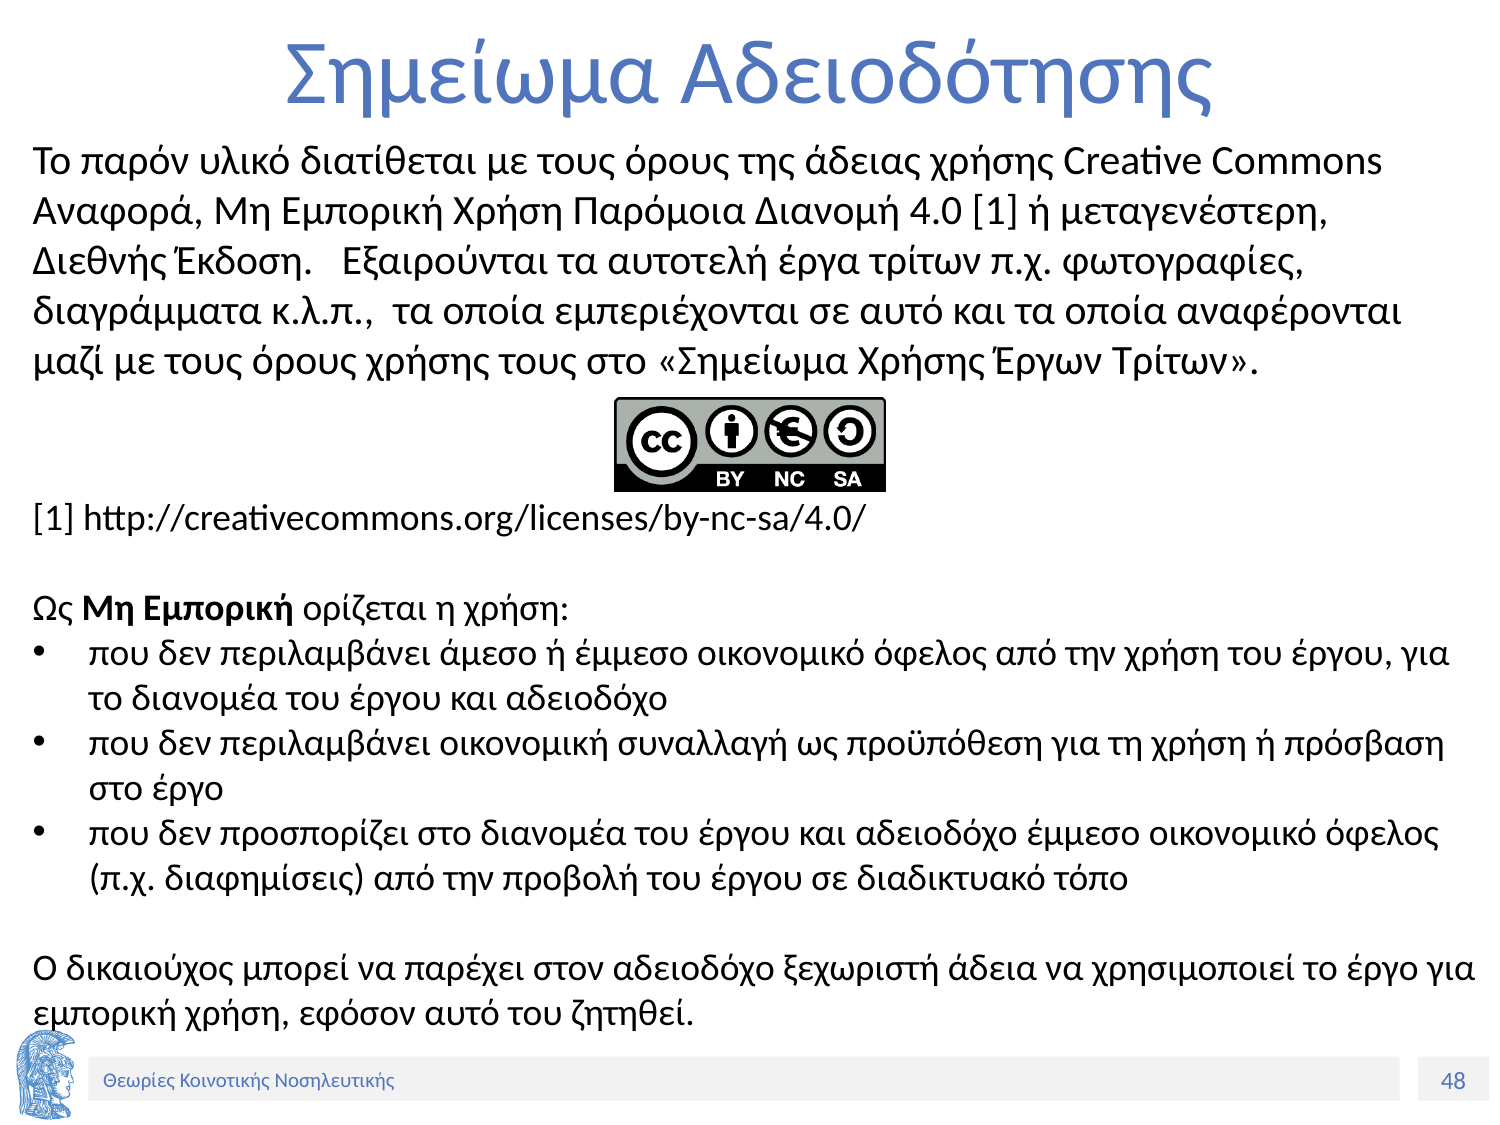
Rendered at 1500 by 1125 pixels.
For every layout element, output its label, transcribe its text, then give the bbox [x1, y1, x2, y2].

list Το παρόν υλικό διατίθεται με τους όρους της άδειας χρήσης Creative Commons Αναφορά, Μη Εμπορική Χρήση Παρόμοια Διανομή 4.0 [1] ή μεταγενέστερη, Διεθνής Έκδοση. Εξαιρούνται τα αυτοτελή έργα τρίτων π.χ. φωτογραφίες, διαγράμματα κ.λ.π., τα οποία εμπεριέχονται σε αυτό και τα οποία αναφέρονται μαζί με τους όρους χρήσης τους στο «Σημείωμα Χρήσης Έργων Τρίτων». [17, 125, 1483, 362]
title Σημείωμα Αδειοδότησης [75, 0, 1425, 125]
text_box [1] http://creativecommons.org/licenses/by-nc-sa/4.0/ Ως Μη Εμπορική ορίζεται η χρήση: που δεν περιλαμβάνει άμεσο ή έμμεσο οικονομικό όφελος από την χρήση του έργου, για το διανομέα του έργου και αδειοδόχο που δεν περιλαμβάνει οικονομική συναλλαγή ως προϋπόθεση για τη χρήση ή πρόσβαση στο έργο που δεν προσπορίζει στο διανομέα του έργου και αδειοδόχο έμμεσο οικονομικό όφελος (π.χ. διαφημίσεις) από την προβολή του έργου σε διαδικτυακό τόπο Ο δικαιούχος μπορεί να παρέχει στον αδειοδόχο ξεχωριστή άδεια να χρησιμοποιεί το έργο για εμπορική χρήση, εφόσον αυτό του ζητηθεί. [17, 479, 1500, 1047]
picture [614, 396, 886, 492]
picture [9, 1026, 81, 1120]
